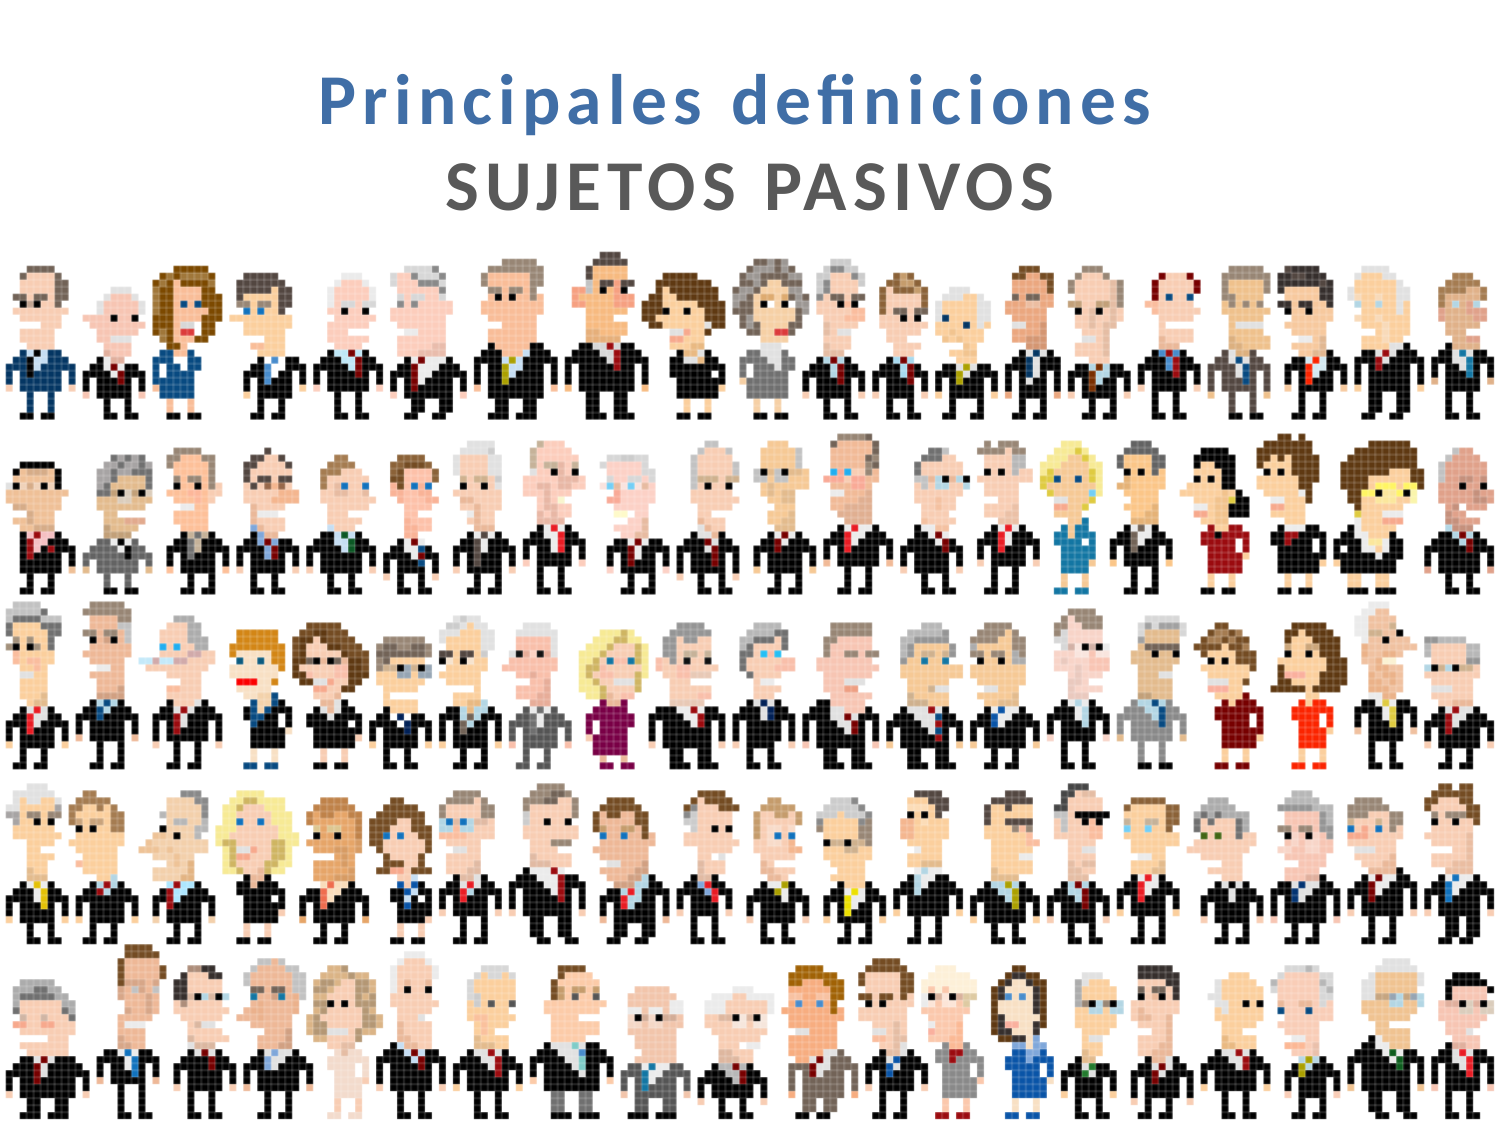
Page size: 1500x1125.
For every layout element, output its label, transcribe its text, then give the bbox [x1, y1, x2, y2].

title Principales definiciones SUJETOS PASIVOS [75, 45, 1425, 233]
picture [0, 246, 1500, 1125]
